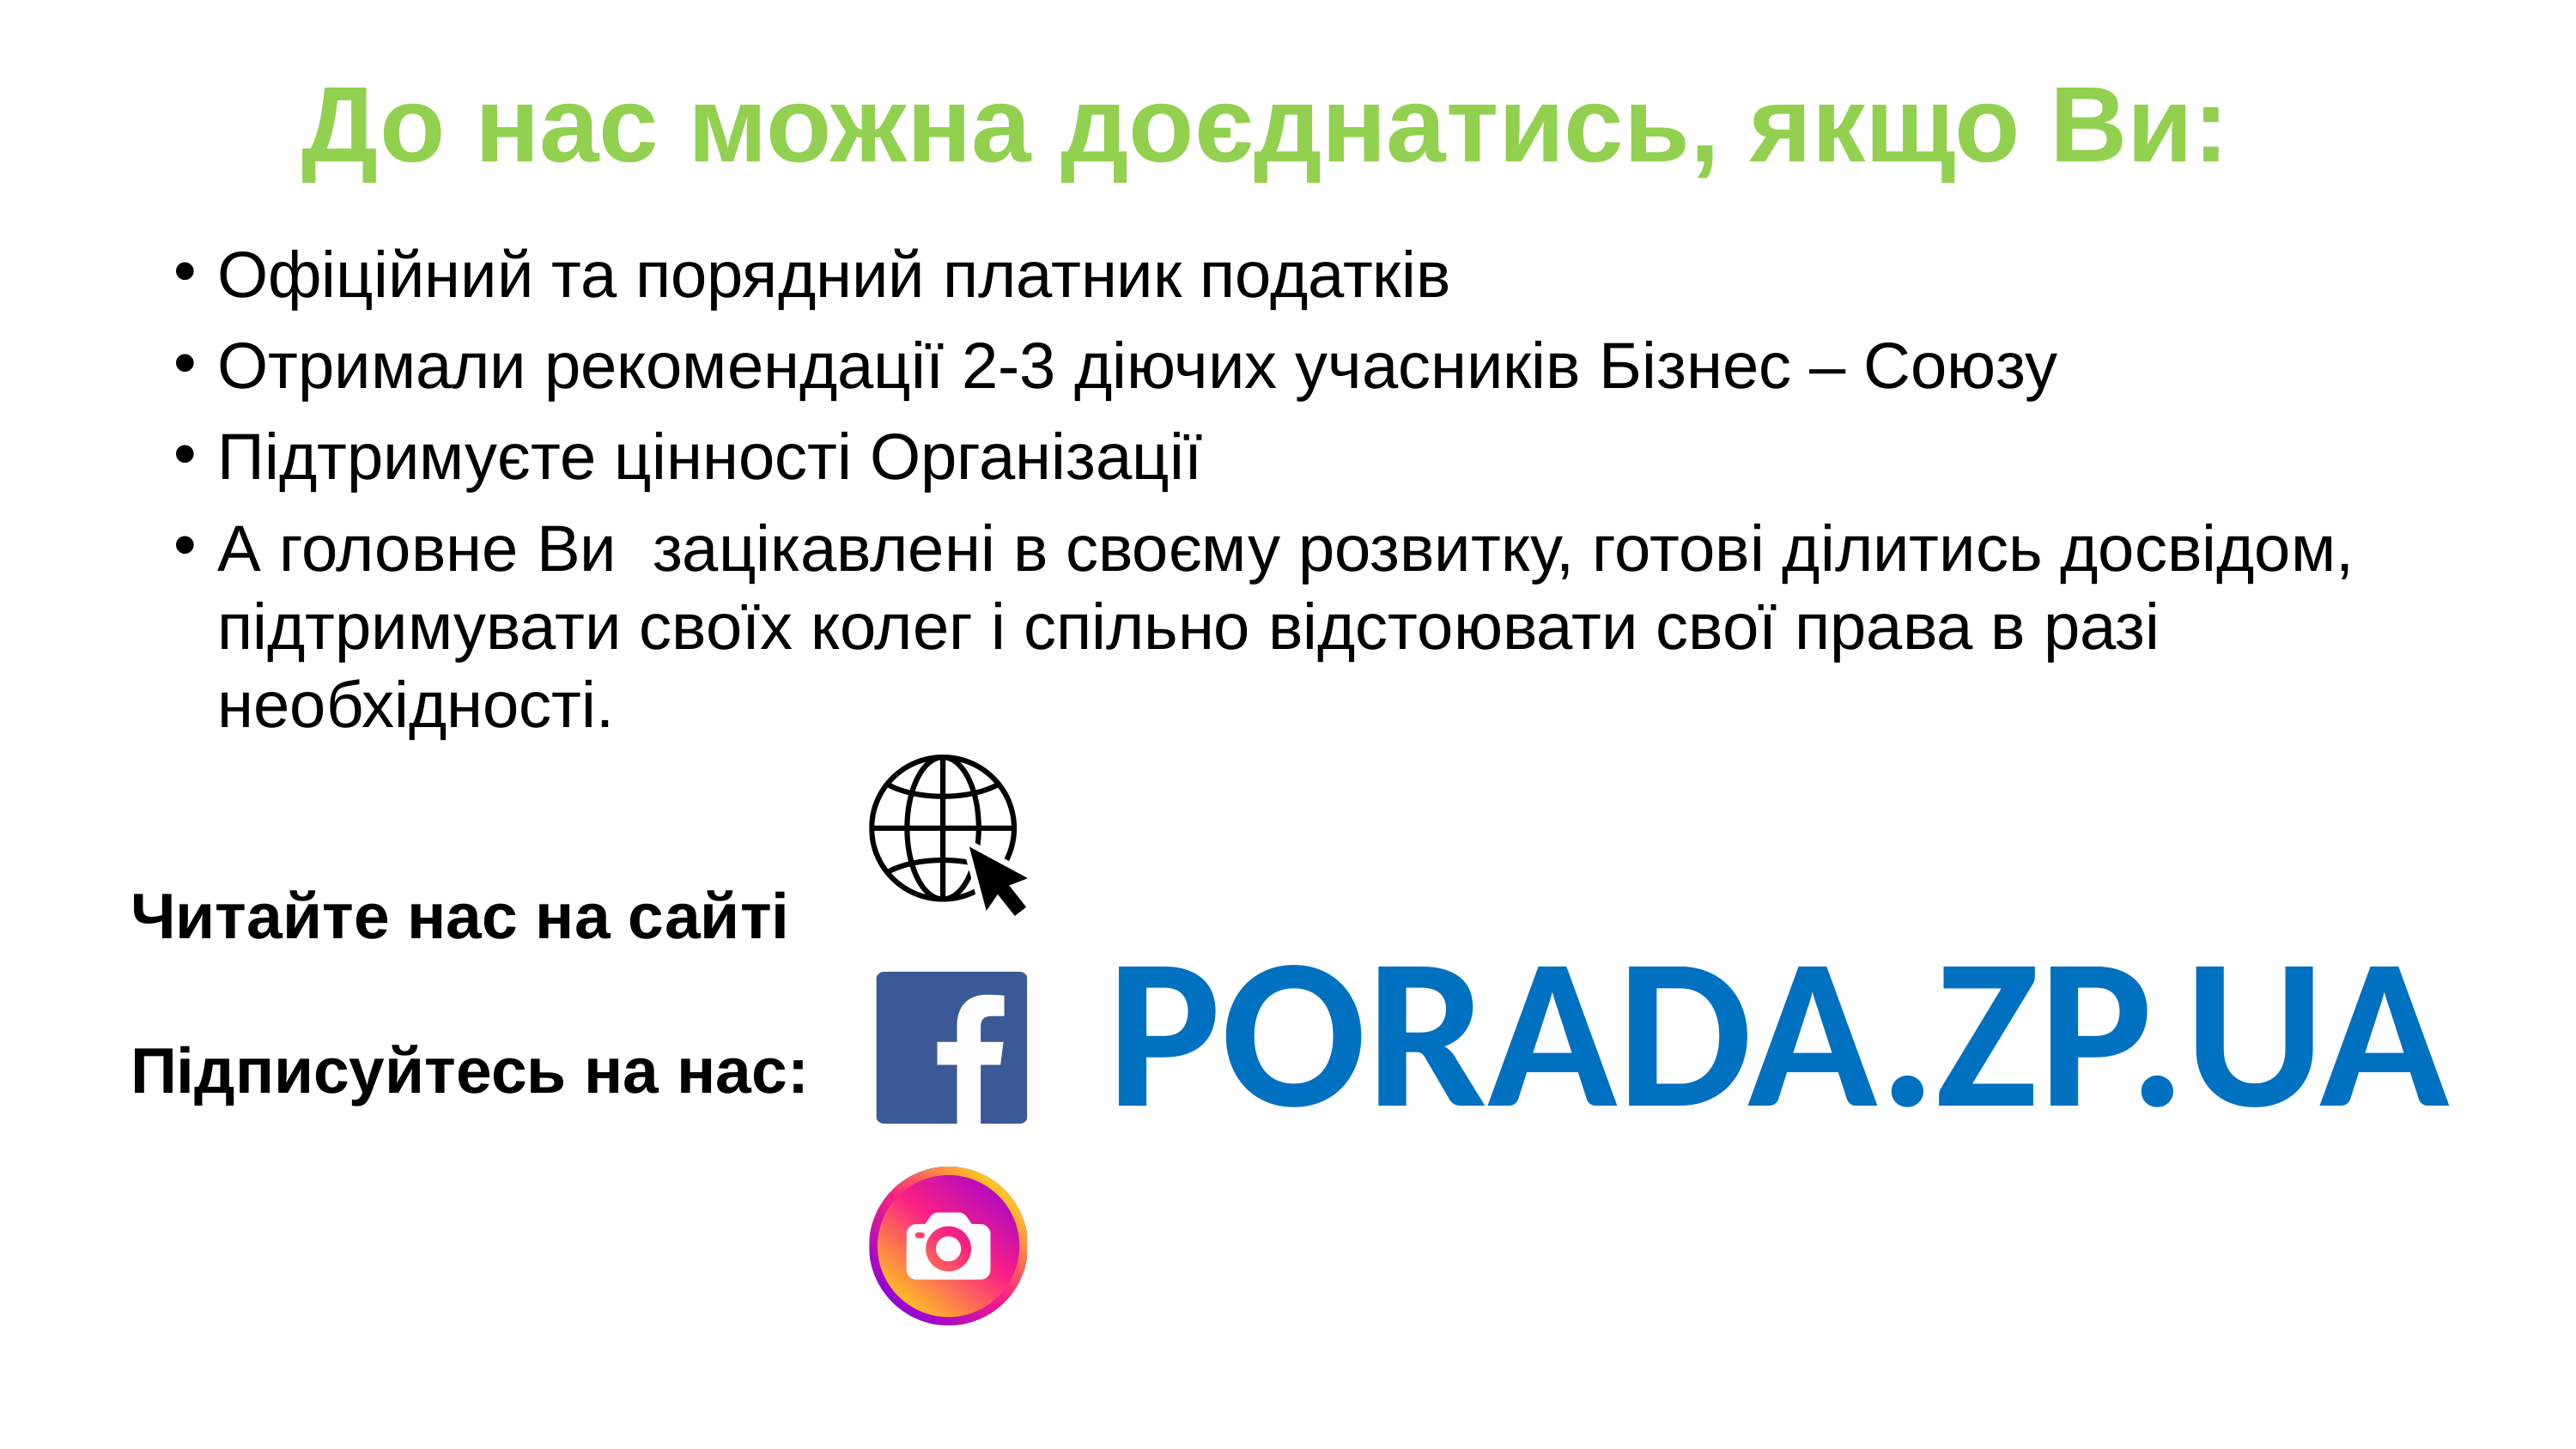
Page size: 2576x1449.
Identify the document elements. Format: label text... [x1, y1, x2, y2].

list Офіційний та порядний платник податків Отримали рекомендації 2-3 діючих учасників Бізнес – Союзу Підтримуєте цінності Організації А головне Ви зацікавлені в своєму розвитку, готові ділитись досвідом, підтримувати своїх колег і спільно відстоювати свої права в разі необхідності. [161, 225, 2469, 755]
text_box Читайте нас на сайті Підписуйтесь на нас: [118, 867, 966, 1190]
text_box [966, 972, 1028, 1124]
text_box [869, 1167, 1028, 1325]
text_box PORADA.ZP.UA [1095, 885, 2490, 1155]
title До нас можна доєднатись, якщо Ви: [64, 39, 2469, 200]
text_box [869, 755, 1028, 917]
